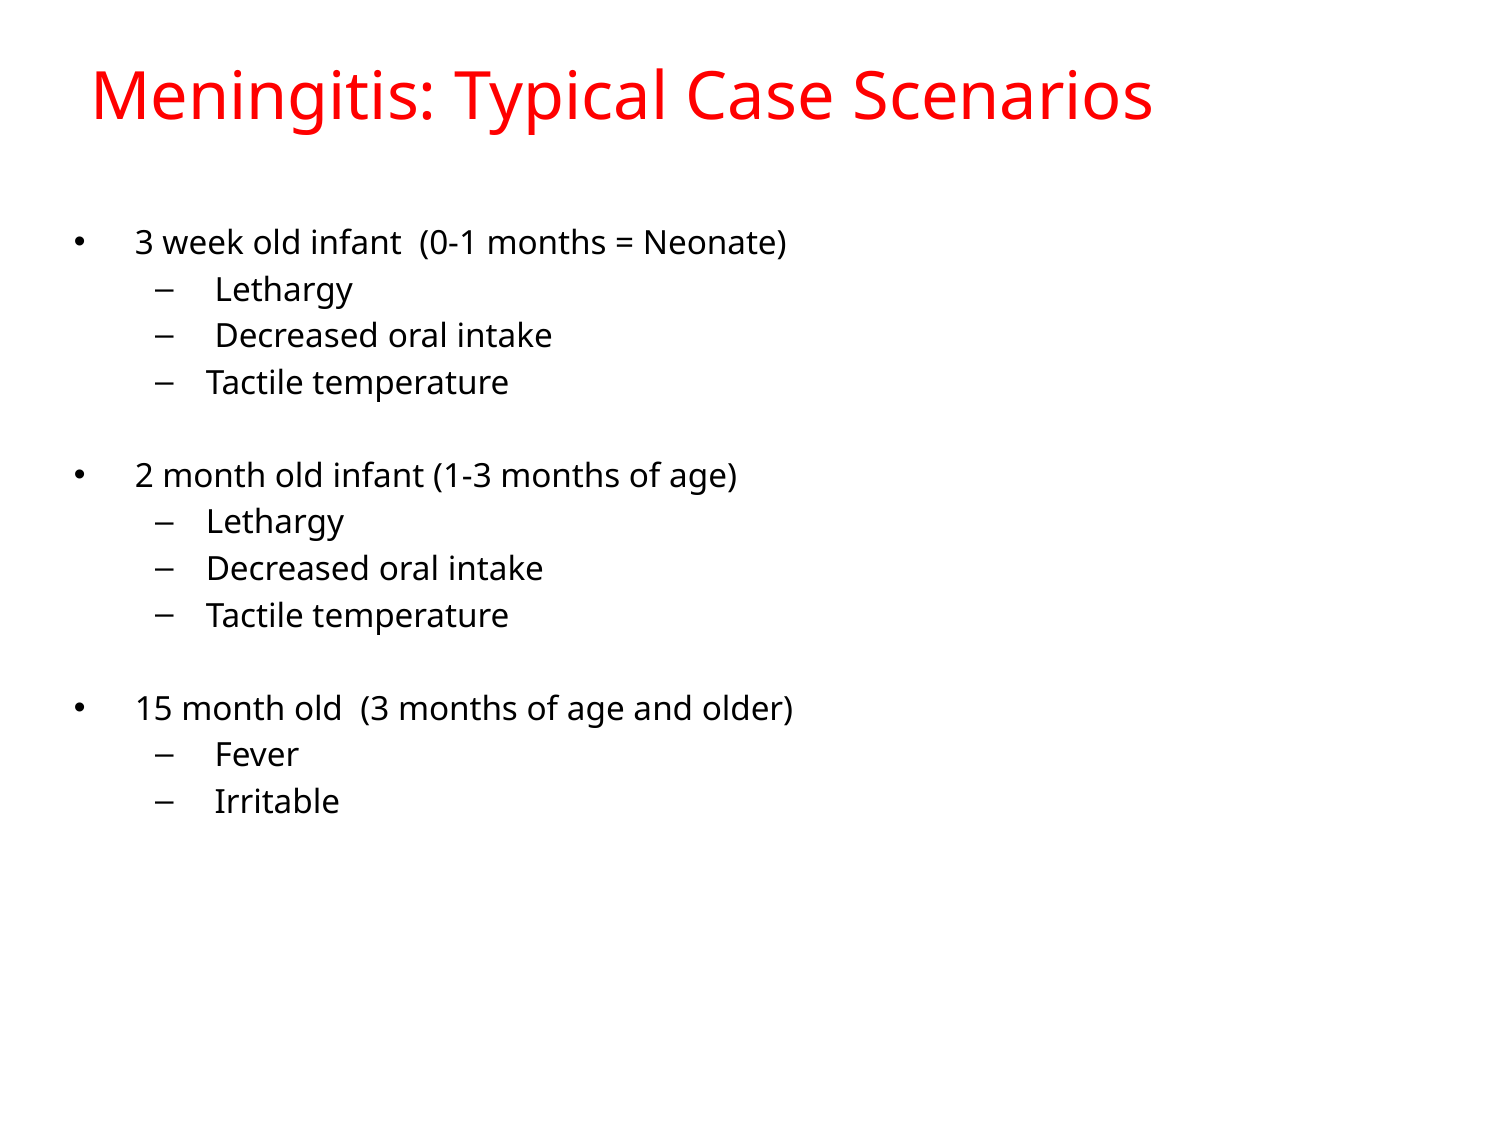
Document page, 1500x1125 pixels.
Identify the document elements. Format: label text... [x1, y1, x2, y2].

list 3 week old infant (0-1 months = Neonate) Lethargy Decreased oral intake Tactile temperature 2 month old infant (1-3 months of age) Lethargy Decreased oral intake Tactile temperature 15 month old (3 months of age and older) Fever Irritable [58, 214, 1409, 957]
title Meningitis: Typical Case Scenarios [75, 45, 1425, 233]
